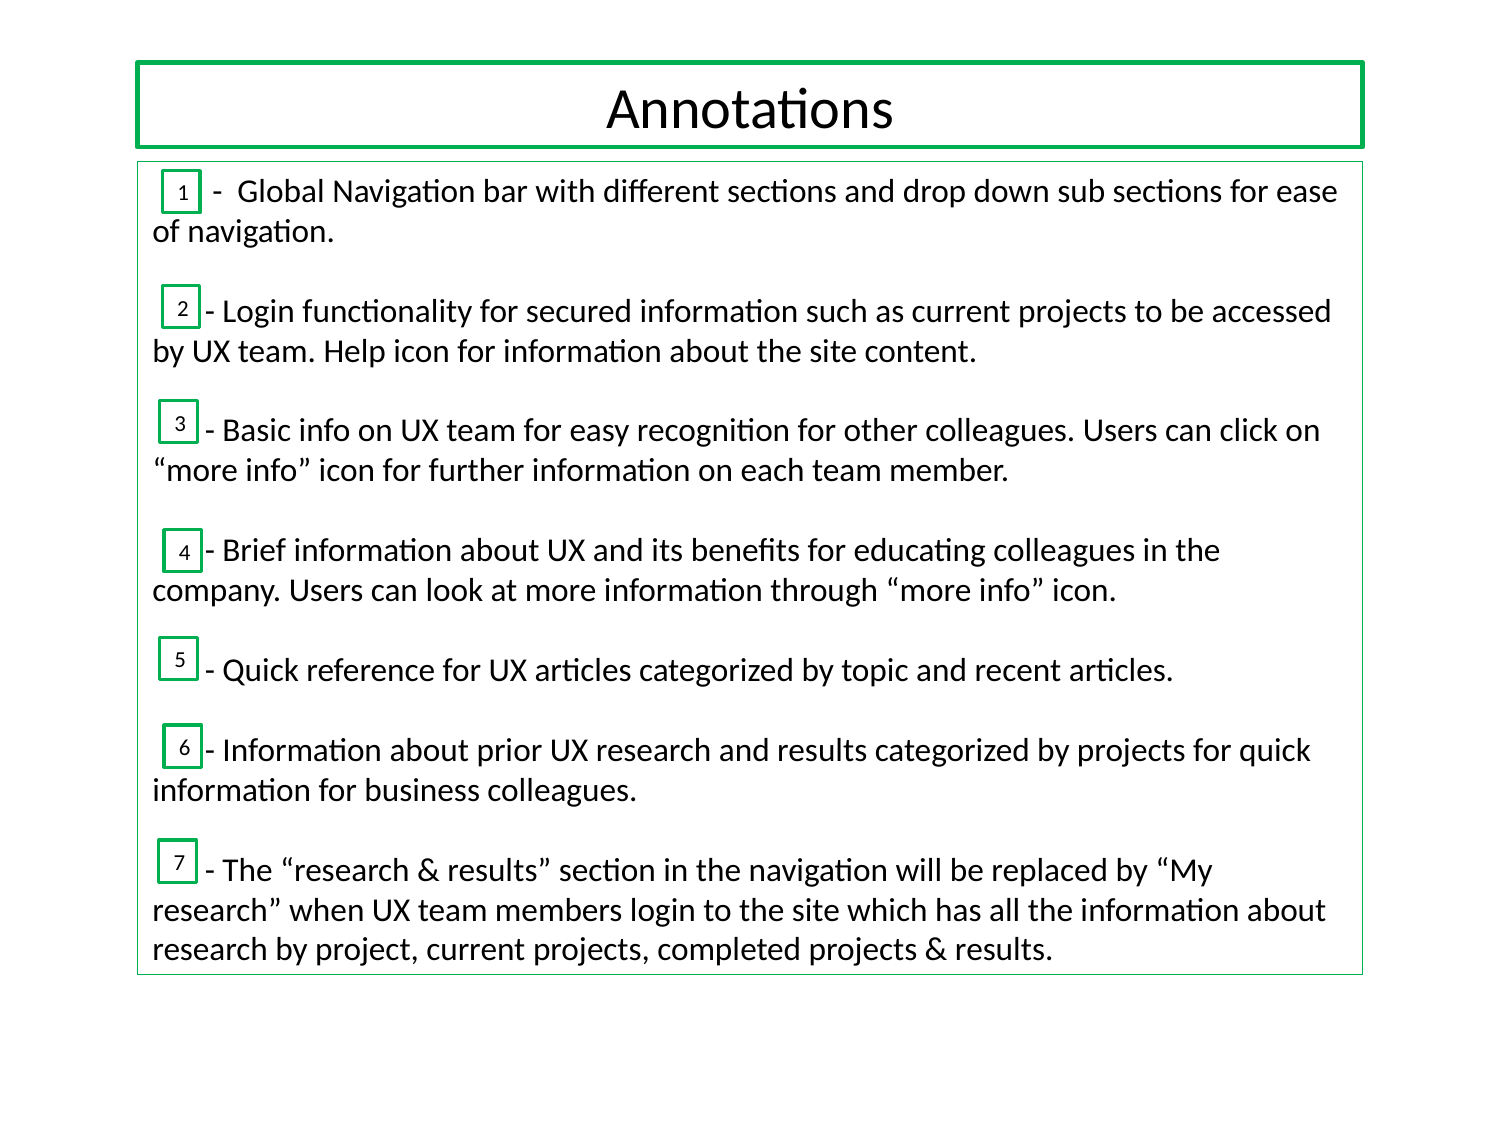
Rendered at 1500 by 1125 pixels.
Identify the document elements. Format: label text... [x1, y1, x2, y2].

text_box 6 [164, 725, 202, 768]
text_box Annotations [137, 62, 1363, 148]
text_box 7 [158, 840, 197, 883]
text_box 3 [159, 400, 198, 443]
text_box 5 [159, 637, 198, 680]
text_box 1 [162, 170, 200, 213]
text_box 4 [164, 529, 202, 572]
text_box - Global Navigation bar with different sections and drop down sub sections for ease of navigation. - Login functionality for secured information such as current projects to be accessed by UX team. Help icon for information about the site content. - Basic info on UX team for easy recognition for other colleagues. Users can click on “more info” icon for further information on each team member. - Brief information about UX and its benefits for educating colleagues in the company. Users can look at more information through “more info” icon. - Quick reference for UX articles categorized by topic and recent articles. - Information about prior UX research and results categorized by projects for quick information for business colleagues. - The “research & results” section in the navigation will be replaced by “My research” when UX team members login to the site which has all the information about research by project, current projects, completed projects & results. [137, 161, 1363, 975]
text_box 2 [162, 285, 200, 328]
